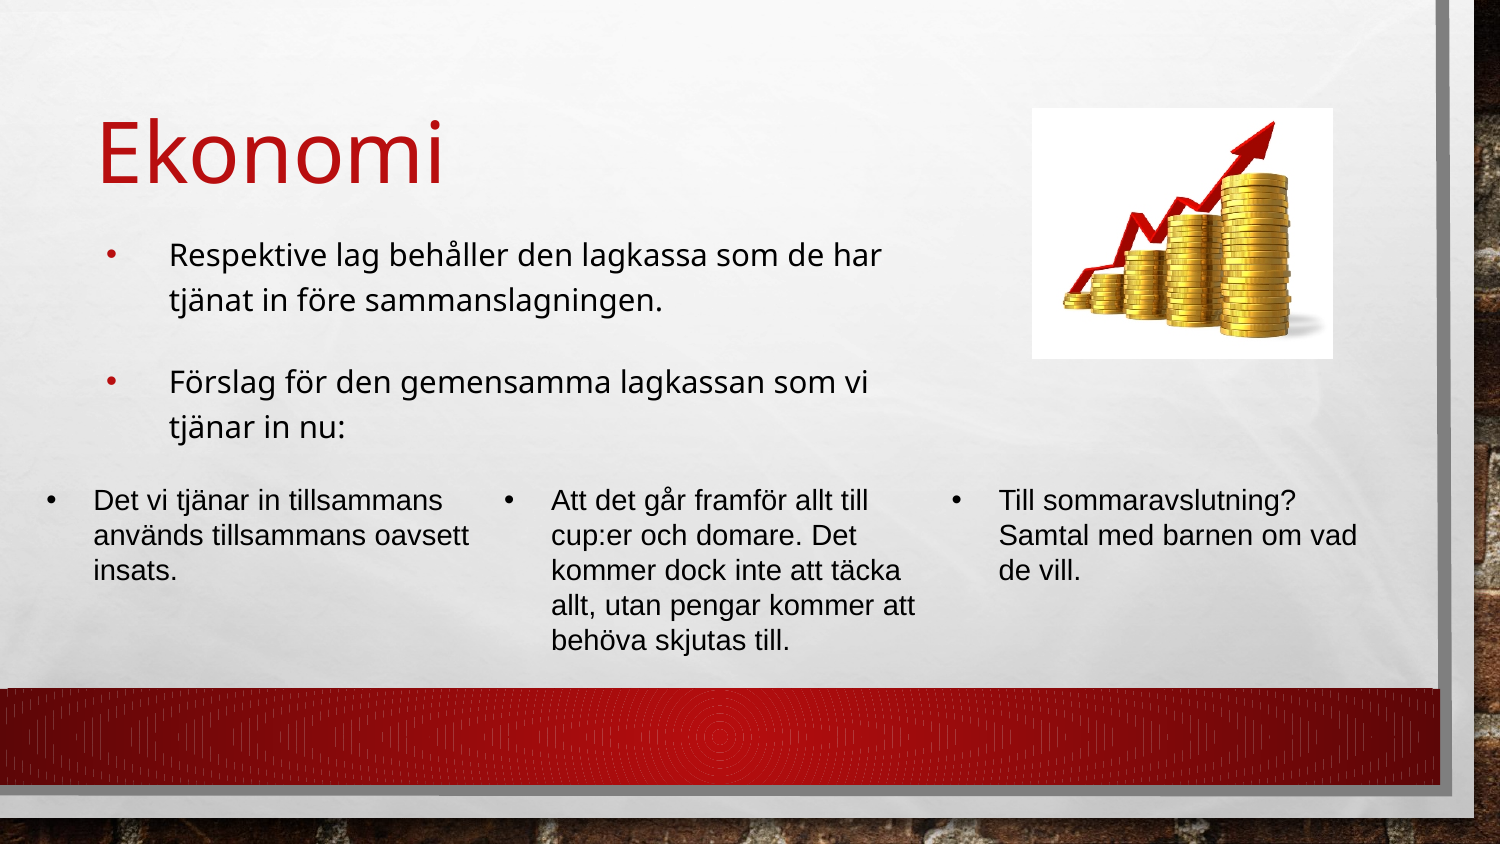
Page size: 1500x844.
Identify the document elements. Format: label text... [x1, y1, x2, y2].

text_box Till sommaravslutning? Samtal med barnen om vad de vill. [936, 404, 1406, 594]
picture [0, 0, 1500, 844]
text_box Det vi tjänar in tillsammans används tillsammans oavsett insats. [31, 404, 489, 594]
picture [0, 0, 1438, 688]
title Ekonomi [84, 84, 1364, 227]
list Respektive lag behåller den lagkassa som de har tjänat in före sammanslagningen. Förslag för den gemensamma lagkassan som vi tjänar in nu: [82, 216, 920, 309]
text_box Att det går framför allt till cup:er och domare. Det kommer dock inte att täcka allt, utan pengar kommer att behöva skjutas till. [489, 404, 959, 664]
